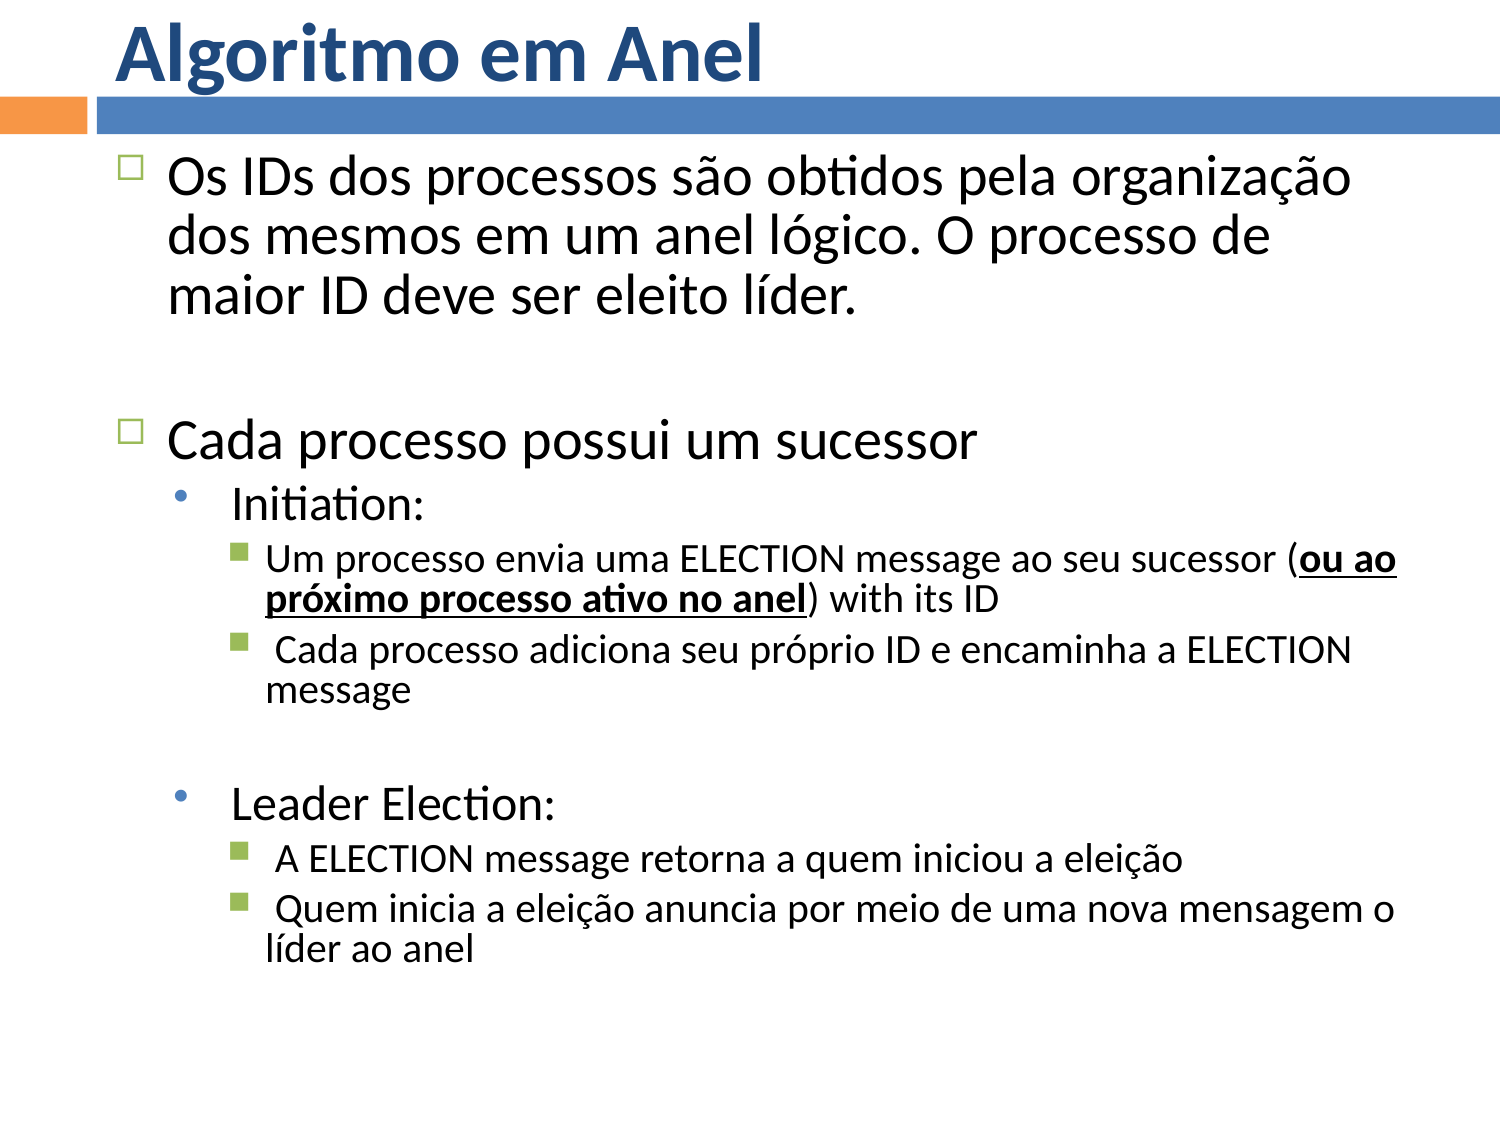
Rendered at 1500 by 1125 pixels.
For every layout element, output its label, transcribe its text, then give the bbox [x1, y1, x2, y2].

text_box Algoritmo em Anel [100, 0, 1438, 102]
text_box Os IDs dos processos são obtidos pela organização dos mesmos em um anel lógico. O processo de maior ID deve ser eleito líder. Cada processo possui um sucessor Initiation: Um processo envia uma ELECTION message ao seu sucessor (ou ao próximo processo ativo no anel) with its ID Cada processo adiciona seu próprio ID e encaminha a ELECTION message Leader Election: A ELECTION message retorna a quem iniciou a eleição Quem inicia a eleição anuncia por meio de uma nova mensagem o líder ao anel [100, 140, 1438, 1043]
